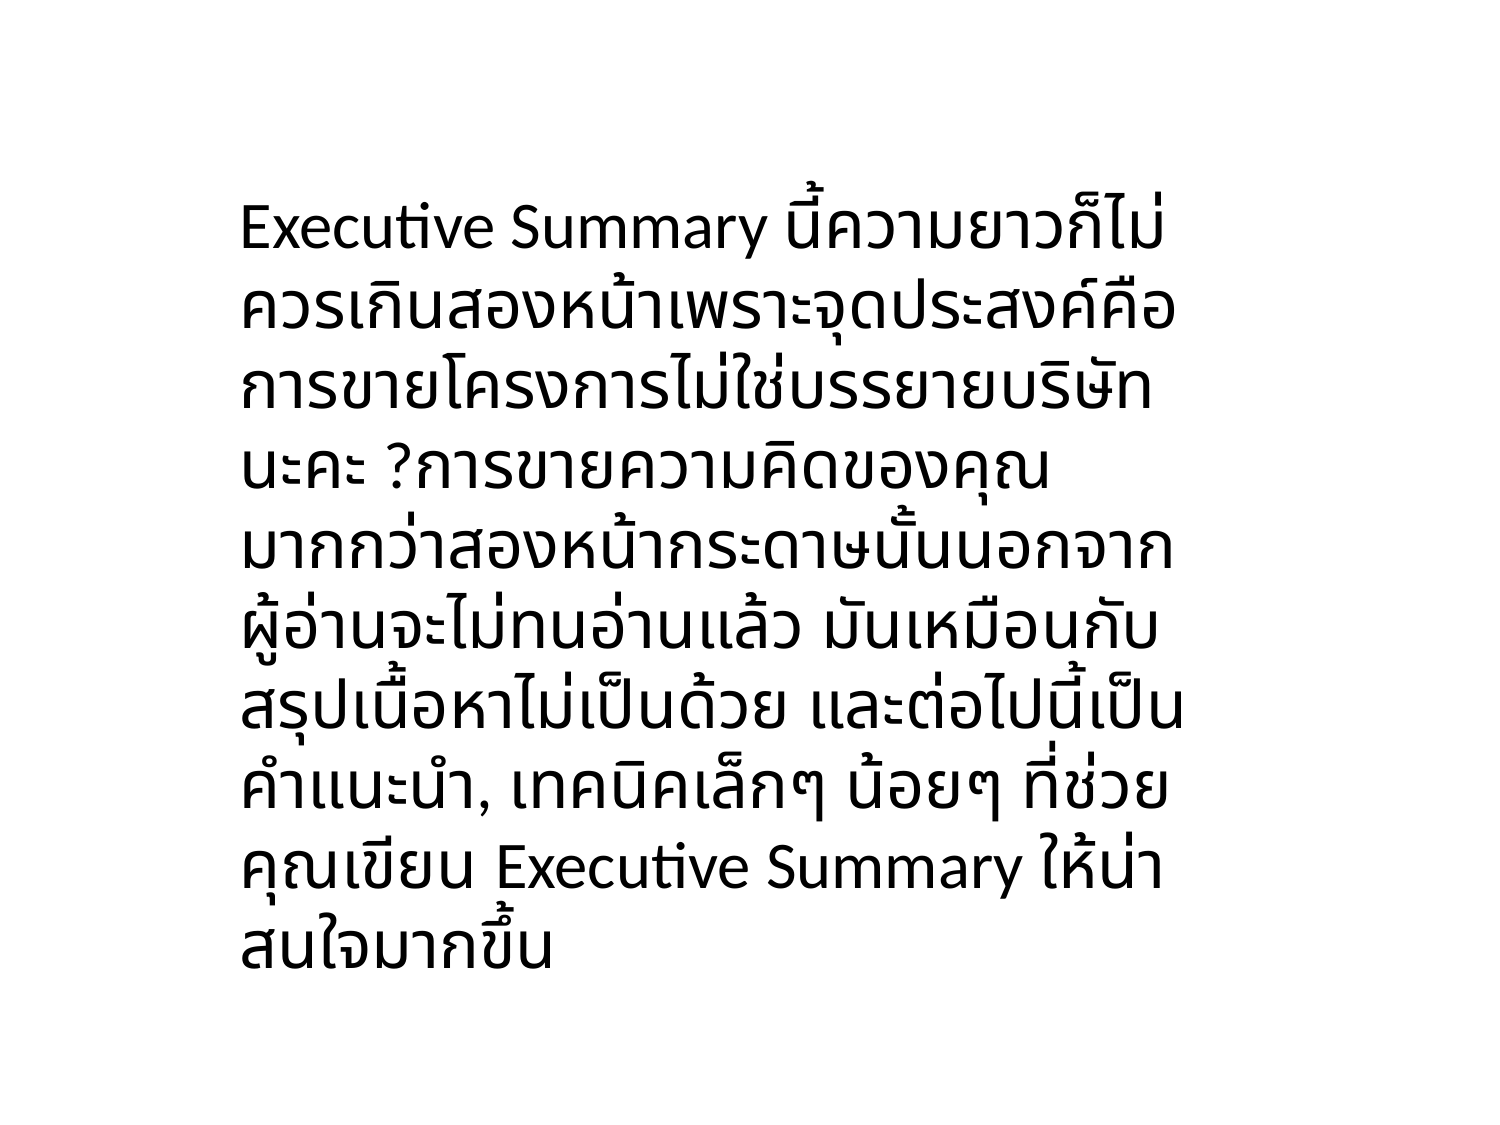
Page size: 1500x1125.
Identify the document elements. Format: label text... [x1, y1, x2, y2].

text_box Executive Summary นี้ความยาวก็ไม่ควรเกินสองหน้าเพราะจุดประสงค์คือการขายโครงการไม่ใช่บรรยายบริษัทนะคะ ?การขายความคิดของคุณมากกว่าสองหน้ากระดาษนั้นนอกจากผู้อ่านจะไม่ทนอ่านแล้ว มันเหมือนกับสรุปเนื้อหาไม่เป็นด้วย และต่อไปนี้เป็นคำแนะนำ, เทคนิคเล็กๆ น้อยๆ ที่ช่วยคุณเขียน Executive Summary ให้น่าสนใจมากขึ้น [225, 174, 1225, 1035]
